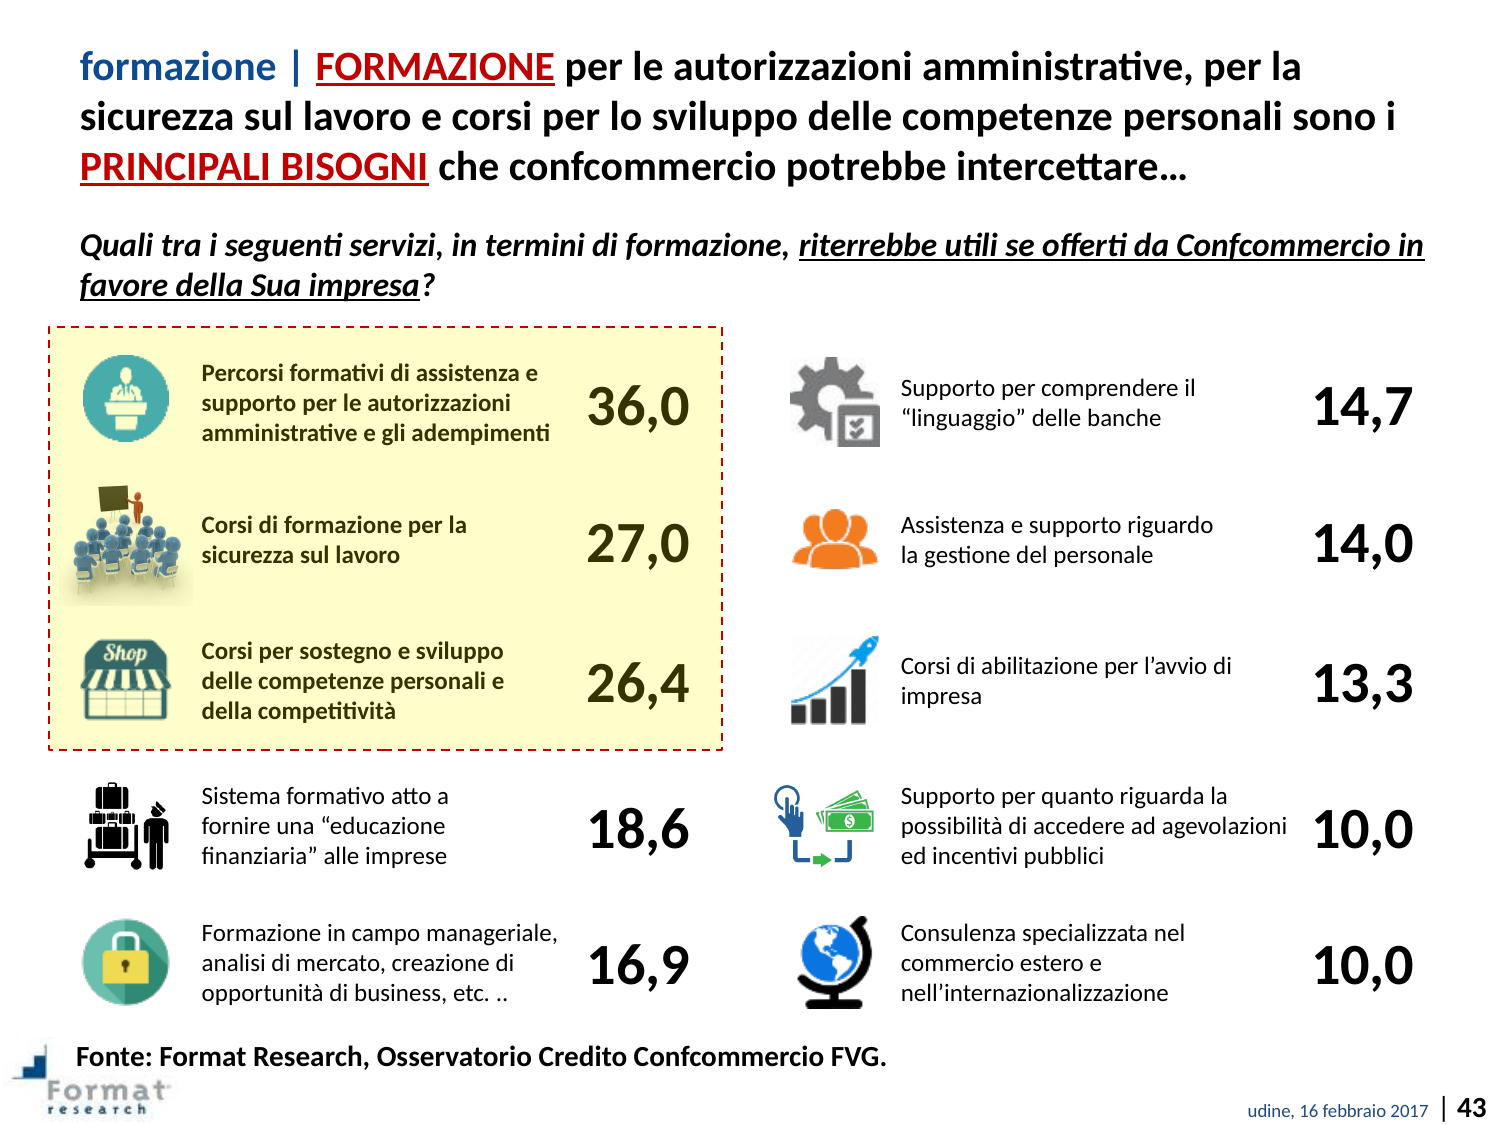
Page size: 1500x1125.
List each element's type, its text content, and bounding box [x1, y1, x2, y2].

picture [68, 904, 184, 1020]
text_box 13,3 [1279, 637, 1446, 722]
text_box Assistenza e supporto riguardo la gestione del personale [886, 501, 1230, 576]
picture [790, 915, 880, 1009]
picture [790, 635, 881, 725]
text_box Consulenza specializzata nel commercio estero e nell’internazionalizzazione [886, 909, 1304, 1014]
picture [79, 633, 173, 727]
picture [82, 355, 170, 443]
picture [3, 1037, 181, 1122]
text_box Corsi di abilitazione per l’avvio di impresa [886, 642, 1257, 717]
text_box Supporto per comprendere il “linguaggio” delle banche [886, 364, 1279, 439]
text_box Sistema formativo atto a fornire una “educazione finanziaria” alle imprese [186, 772, 537, 877]
text_box 10,0 [1279, 782, 1446, 868]
picture [80, 779, 172, 871]
text_box 14,0 [1279, 496, 1446, 582]
picture [790, 357, 881, 448]
picture [788, 504, 882, 574]
text_box [49, 326, 722, 750]
text_box Supporto per quanto riguarda la possibilità di accedere ad agevolazioni ed incentivi pubblici [886, 772, 1327, 877]
text_box 10,0 [1279, 919, 1446, 1005]
picture [59, 473, 193, 606]
title formazione | FORMAZIONE per le autorizzazioni amministrative, per la sicurezza sul lavoro e corsi per lo sviluppo delle competenze personali sono i PRINCIPALI BISOGNI che confcommercio potrebbe intercettare… [64, 31, 1474, 157]
text_box Formazione in campo manageriale, analisi di mercato, creazione di opportunità di business, etc. .. [186, 909, 599, 1014]
text_box Quali tra i seguenti servizi, in termini di formazione, riterrebbe utili se offerti da Confcommercio in favore della Sua impresa? [64, 215, 1458, 311]
text_box 14,7 [1279, 359, 1446, 444]
text_box Fonte: Format Research, Osservatorio Credito Confcommercio FVG. [64, 1019, 1438, 1080]
picture [767, 769, 881, 883]
text_box 18,6 [555, 782, 722, 868]
text_box 16,9 [555, 919, 722, 1005]
